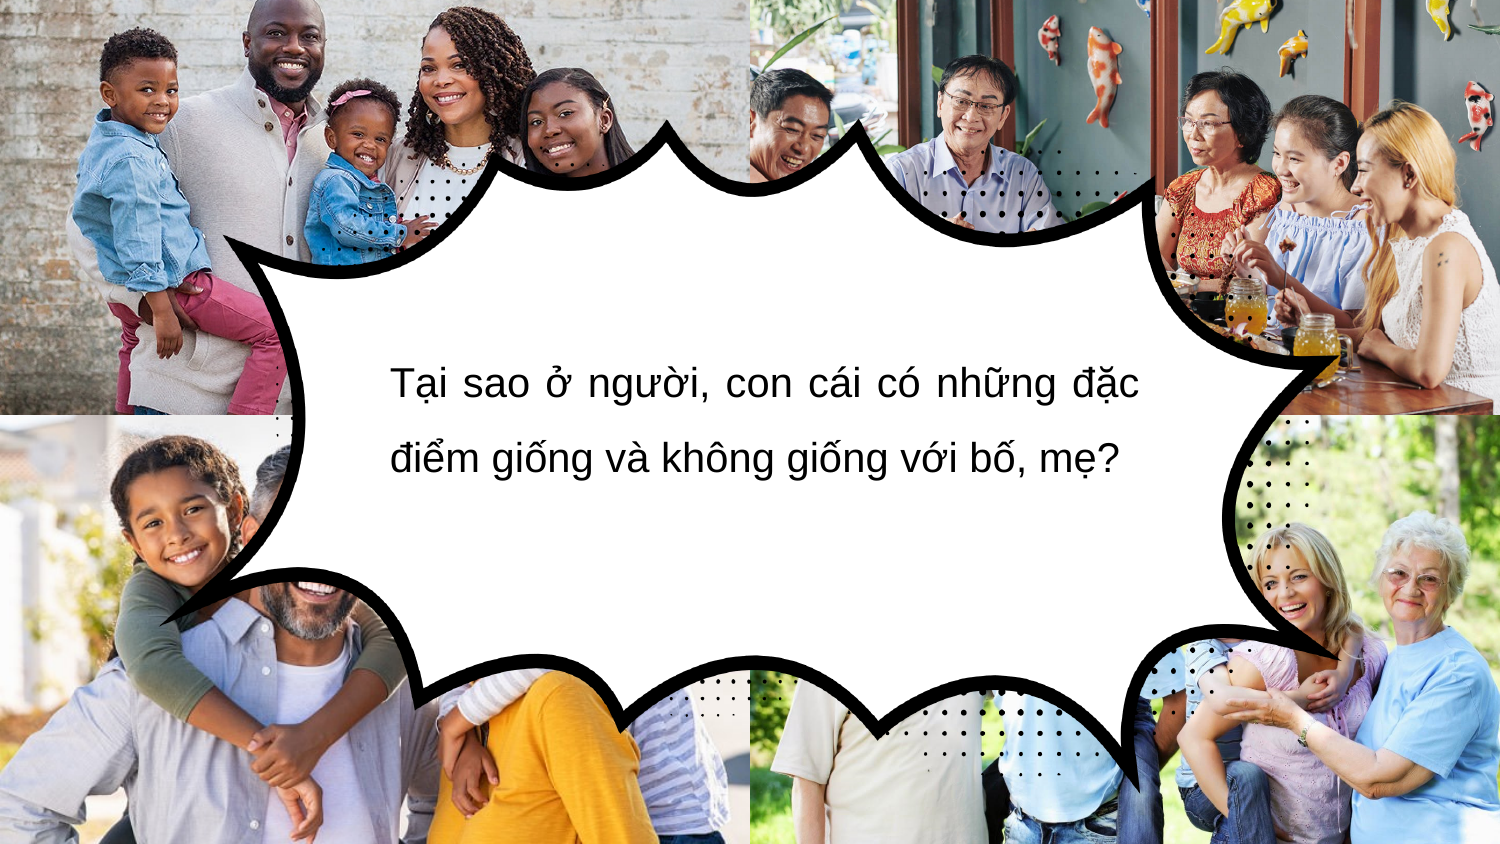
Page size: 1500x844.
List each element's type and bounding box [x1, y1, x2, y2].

picture [0, 0, 1500, 844]
text_box [158, 118, 1342, 794]
